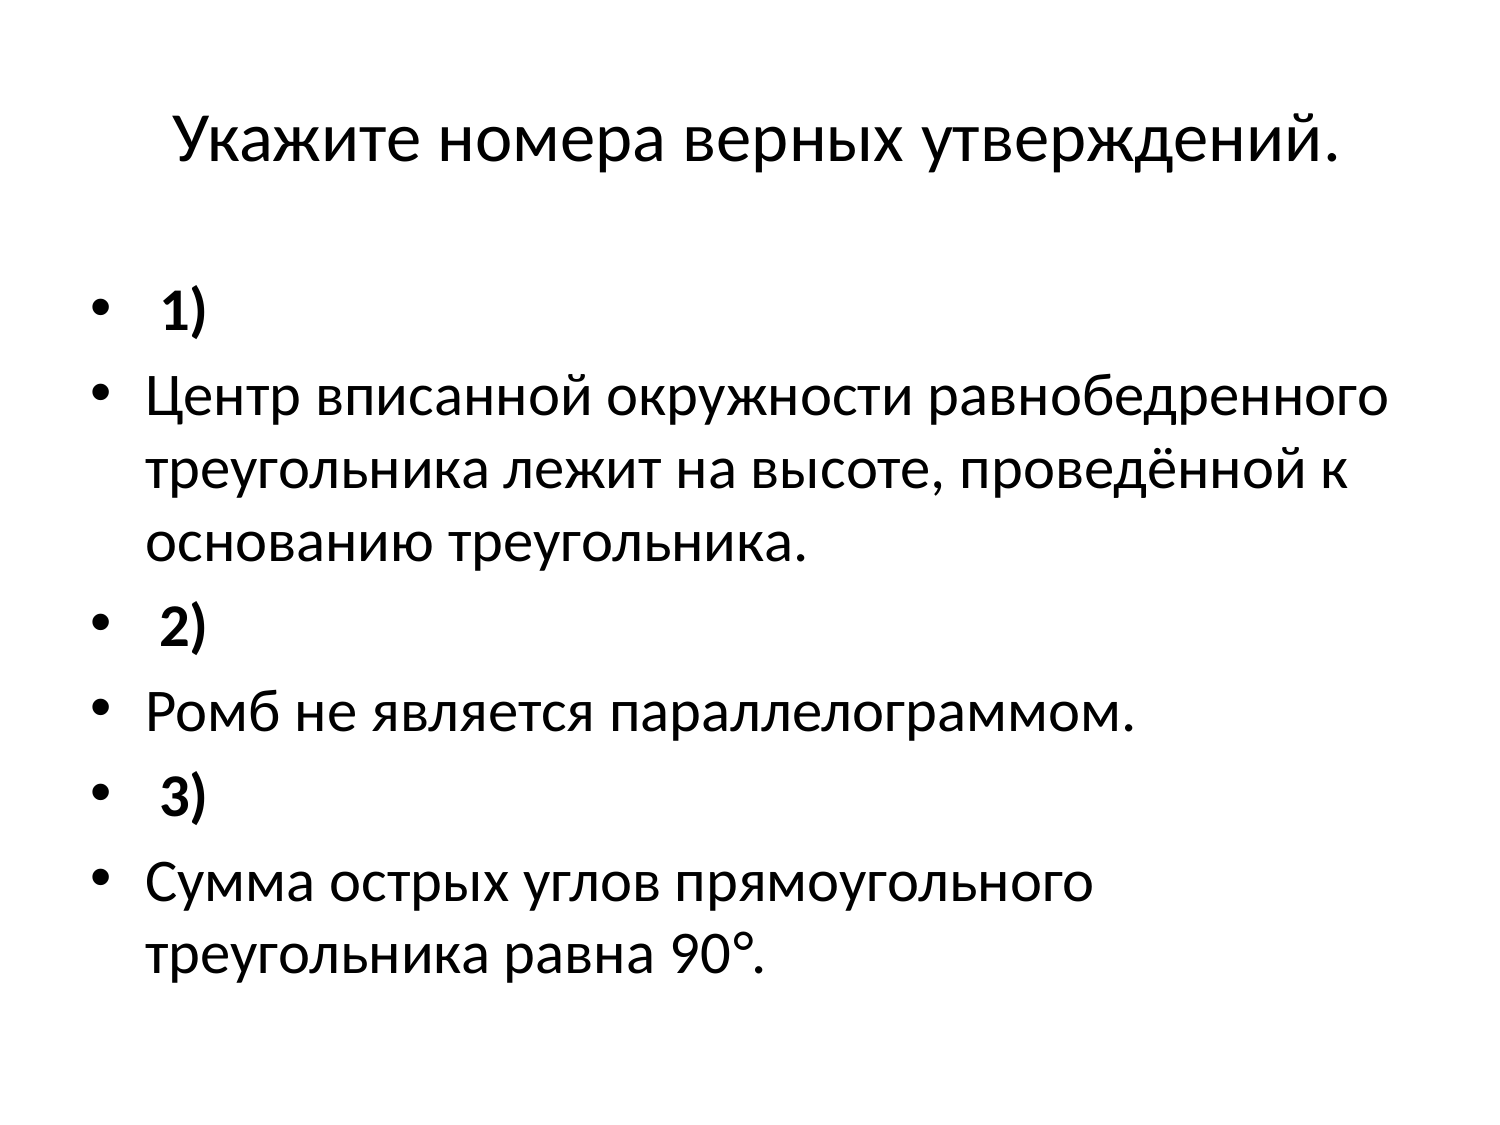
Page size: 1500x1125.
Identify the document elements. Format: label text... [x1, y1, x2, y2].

list 1) Центр вписанной окружности равнобедренного треугольника лежит на высоте, проведённой к основанию треугольника. 2) Ромб не является параллелограммом. 3) Сумма острых углов прямоугольного треугольника равна 90°. [75, 262, 1425, 1005]
title Укажите номера верных утверждений. [82, 82, 1432, 270]
